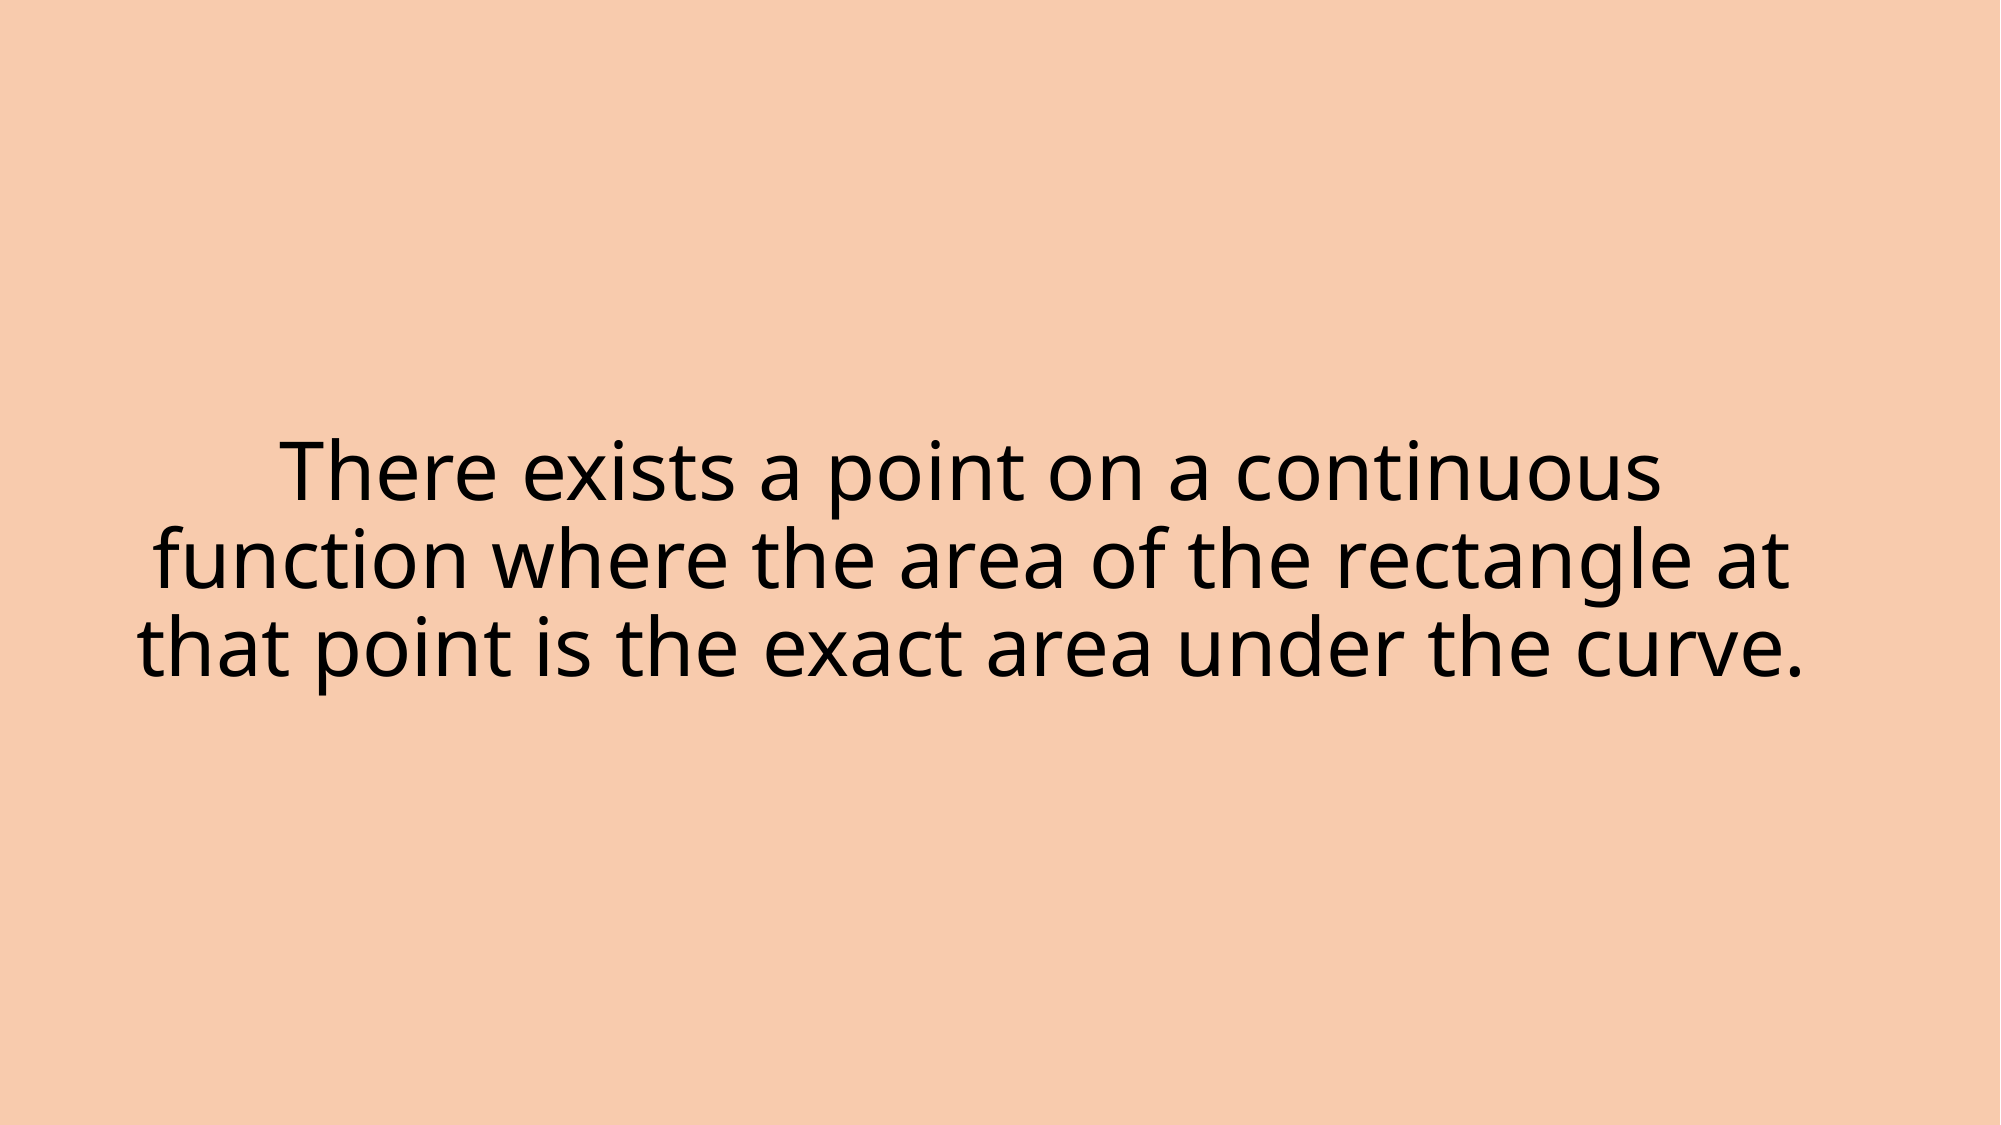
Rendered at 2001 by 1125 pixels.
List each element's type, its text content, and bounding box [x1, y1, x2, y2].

title There exists a point on a continuous function where the area of the rectangle at that point is the exact area under the curve. [110, 409, 1836, 715]
